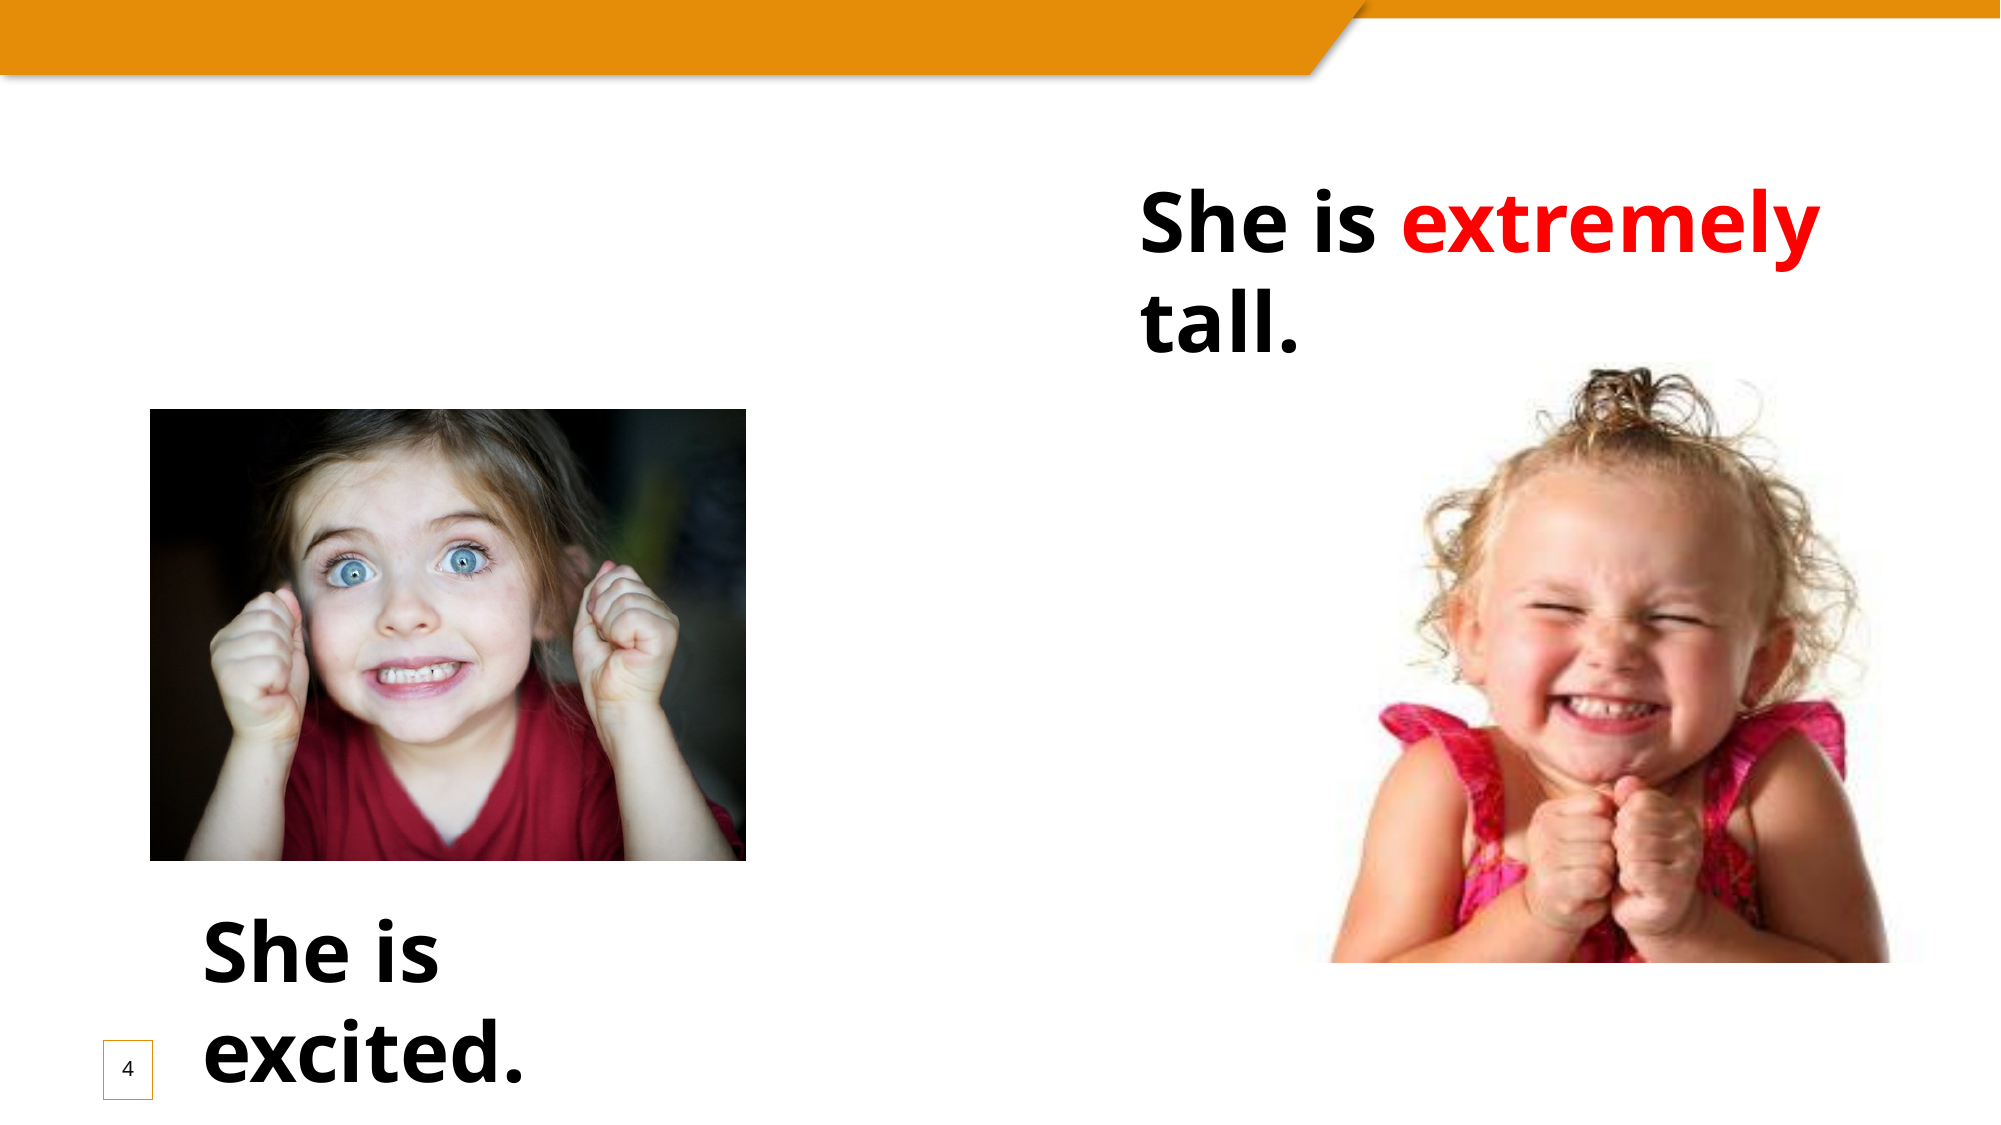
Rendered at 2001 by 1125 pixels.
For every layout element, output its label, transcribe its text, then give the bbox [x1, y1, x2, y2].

text_box She is extremely tall. [1125, 162, 1980, 377]
picture [149, 409, 746, 861]
slide_number 4 [103, 1040, 153, 1100]
text_box She is excited. [187, 892, 783, 1107]
picture [1254, 362, 2000, 963]
